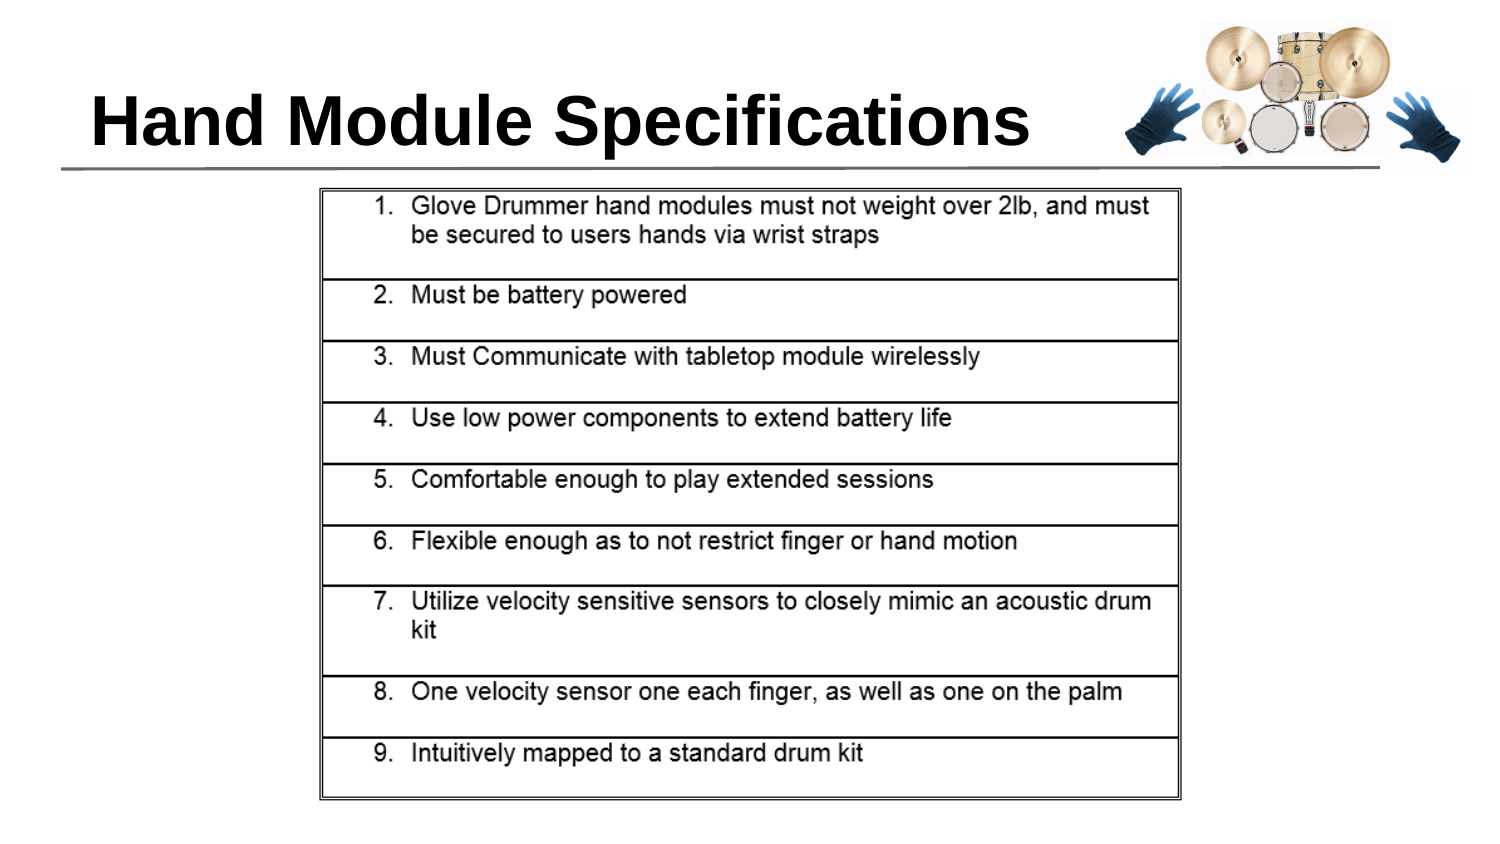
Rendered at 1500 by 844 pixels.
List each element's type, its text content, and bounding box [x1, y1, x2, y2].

picture [312, 183, 1188, 808]
title Hand Module Specifications [75, 33, 1425, 175]
picture [1201, 22, 1392, 33]
picture [1425, 88, 1470, 170]
